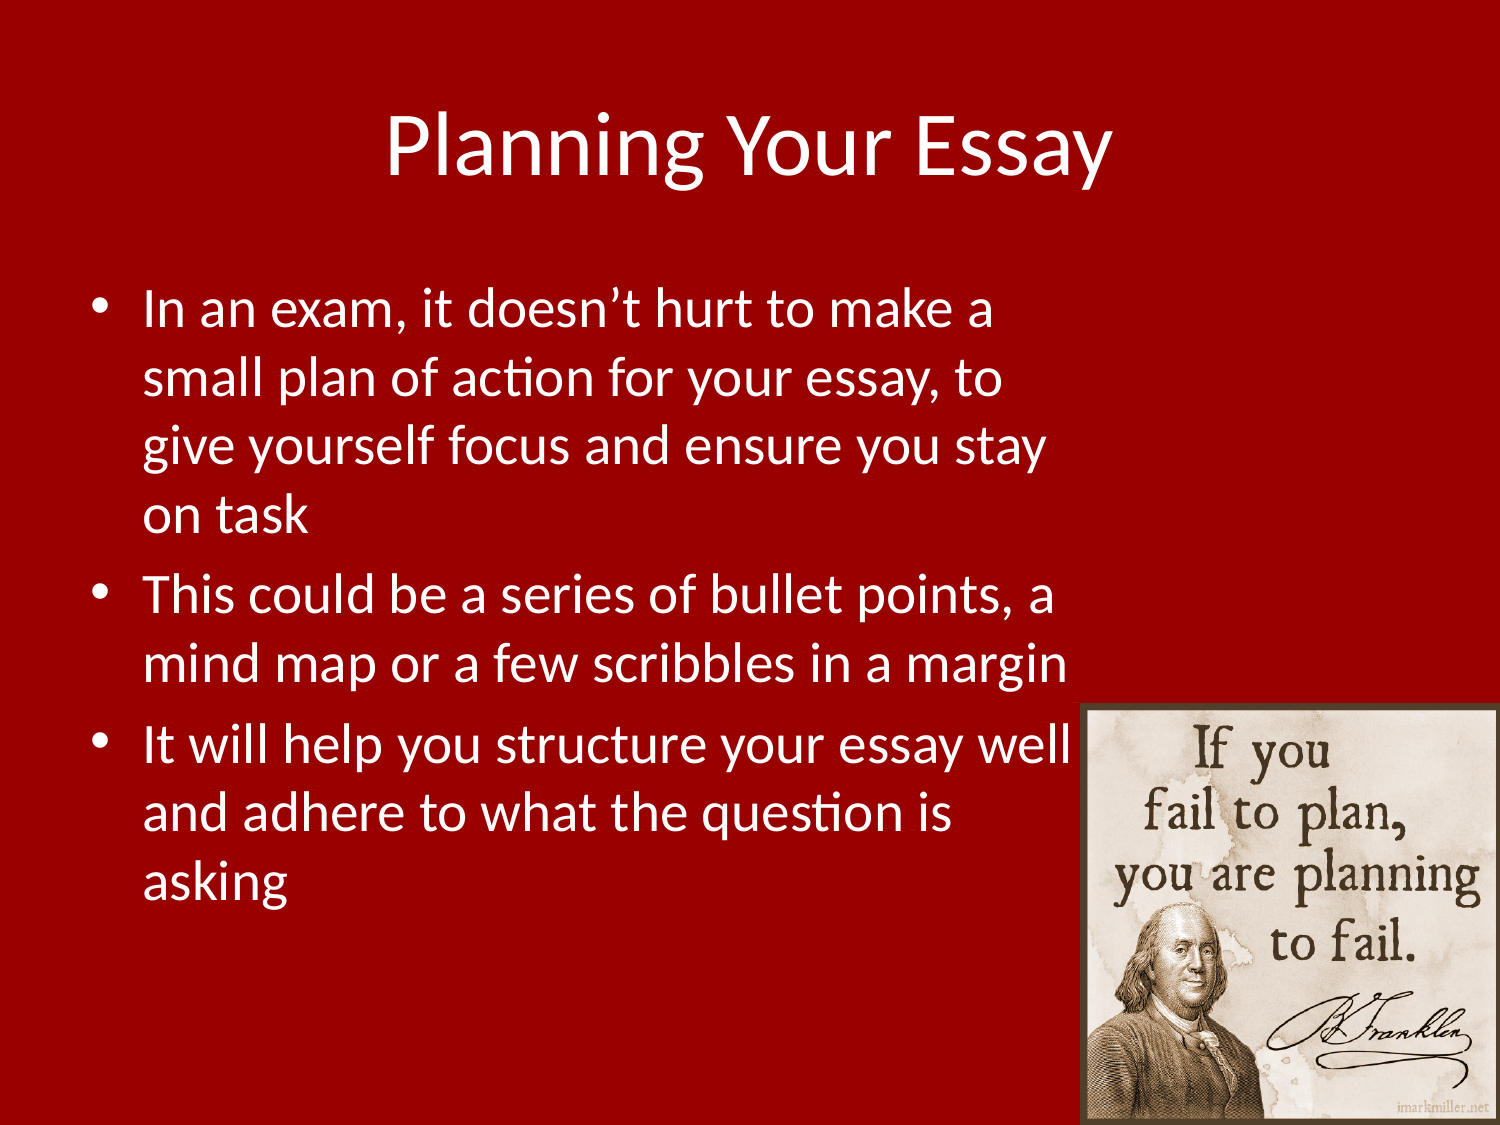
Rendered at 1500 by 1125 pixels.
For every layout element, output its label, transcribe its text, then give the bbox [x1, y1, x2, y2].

picture [1080, 702, 1500, 1125]
list In an exam, it doesn’t hurt to make a small plan of action for your essay, to give yourself focus and ensure you stay on task This could be a series of bullet points, a mind map or a few scribbles in a margin It will help you structure your essay well and adhere to what the question is asking [75, 262, 1100, 963]
title Planning Your Essay [75, 45, 1425, 233]
